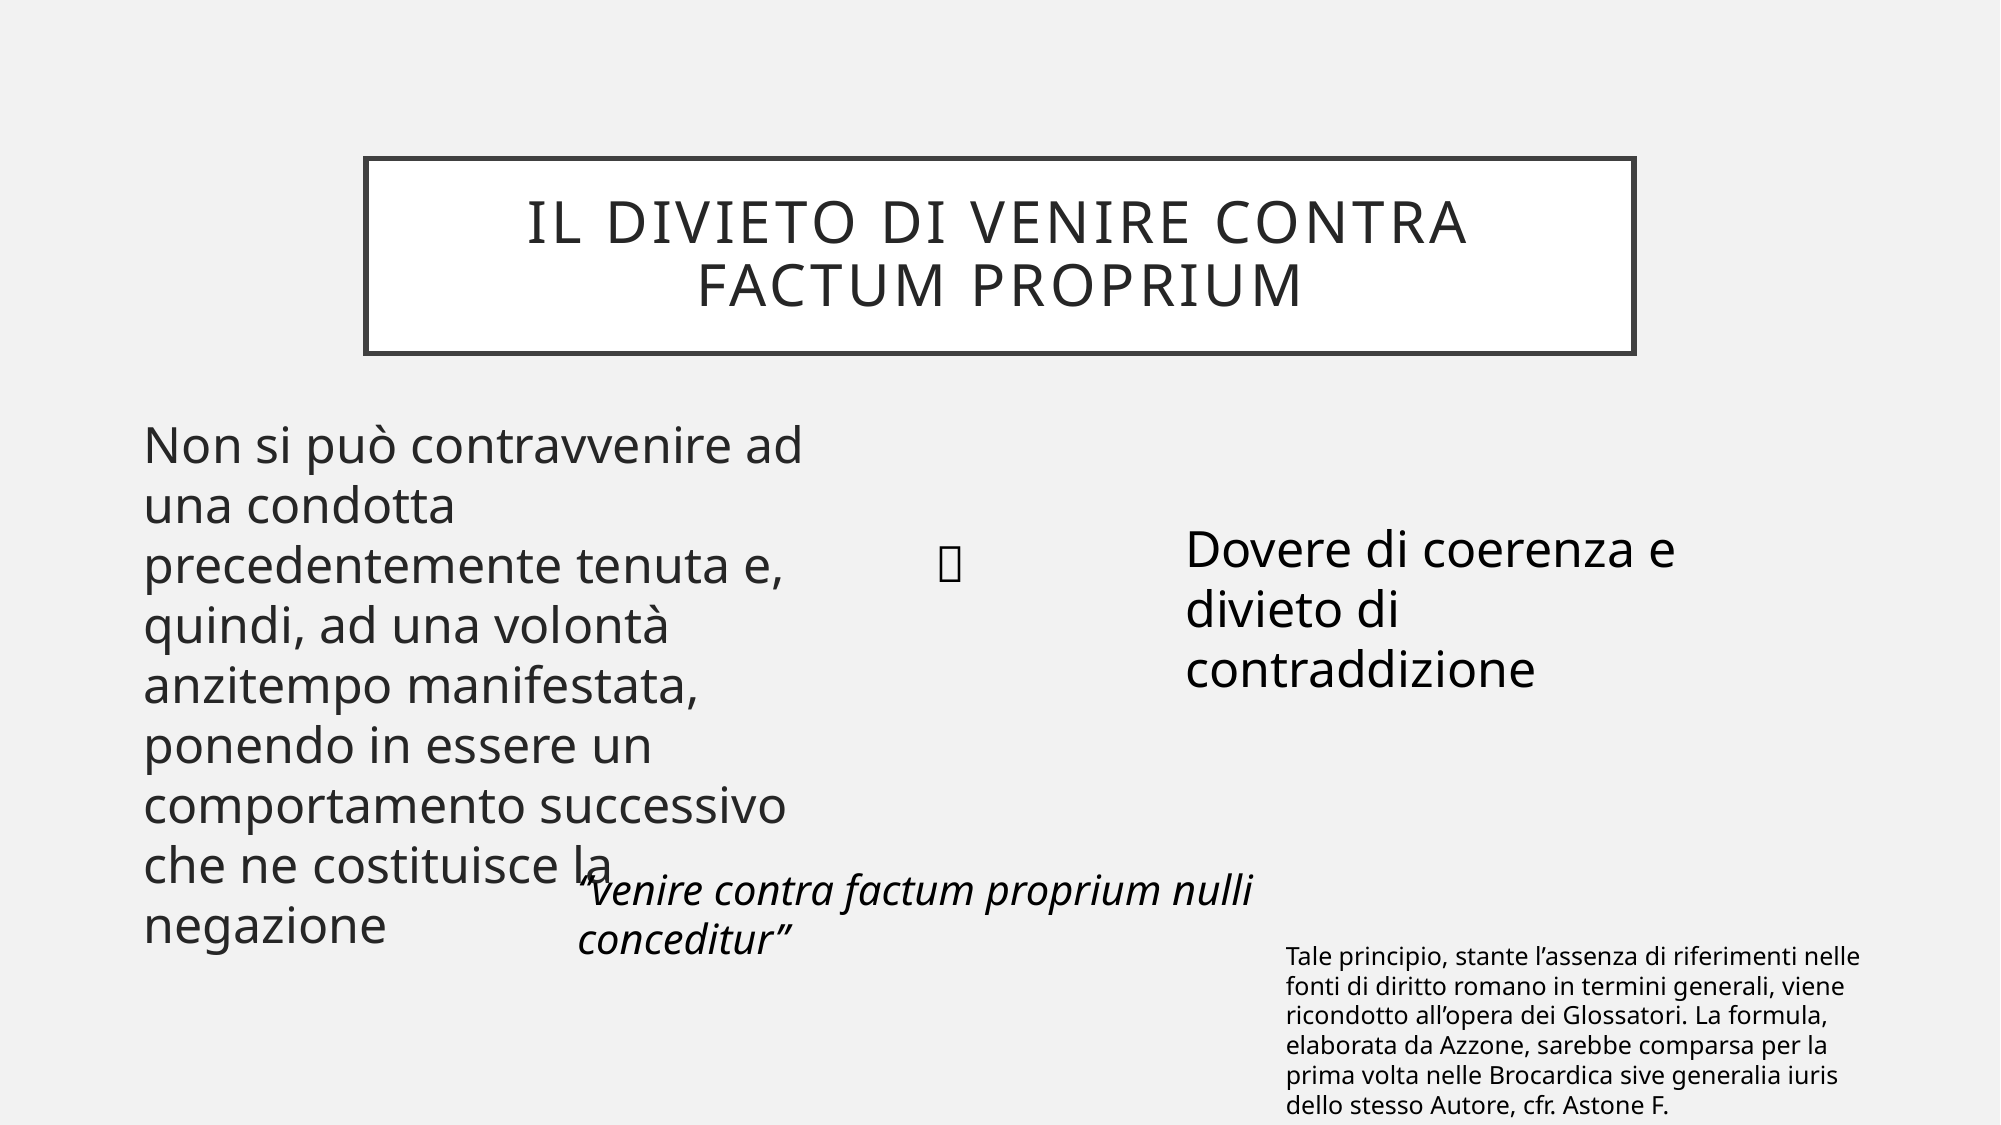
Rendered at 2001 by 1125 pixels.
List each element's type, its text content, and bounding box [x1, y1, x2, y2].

text_box ‘’venire contra factum proprium nulli conceditur’’ [562, 855, 1396, 971]
text_box Dovere di coerenza e divieto di contraddizione [1170, 510, 1721, 706]
text_box Tale principio, stante l’assenza di riferimenti nelle fonti di diritto romano in termini generali, viene ricondotto all’opera dei Glossatori. La formula, elaborata da Azzone, sarebbe comparsa per la prima volta nelle Brocardica sive generalia iuris dello stesso Autore, cfr. Astone F. [1270, 932, 1893, 1125]
text_box  [921, 524, 1079, 600]
list Non si può contravvenire ad una condotta precedentemente tenuta e, quindi, ad una volontà anzitempo manifestata, ponendo in essere un comportamento successivo che ne costituisce la negazione [128, 405, 830, 681]
title IL DIVIETO DI VENIRE CONTRA FACTUM PROPRIUM [363, 156, 1637, 356]
